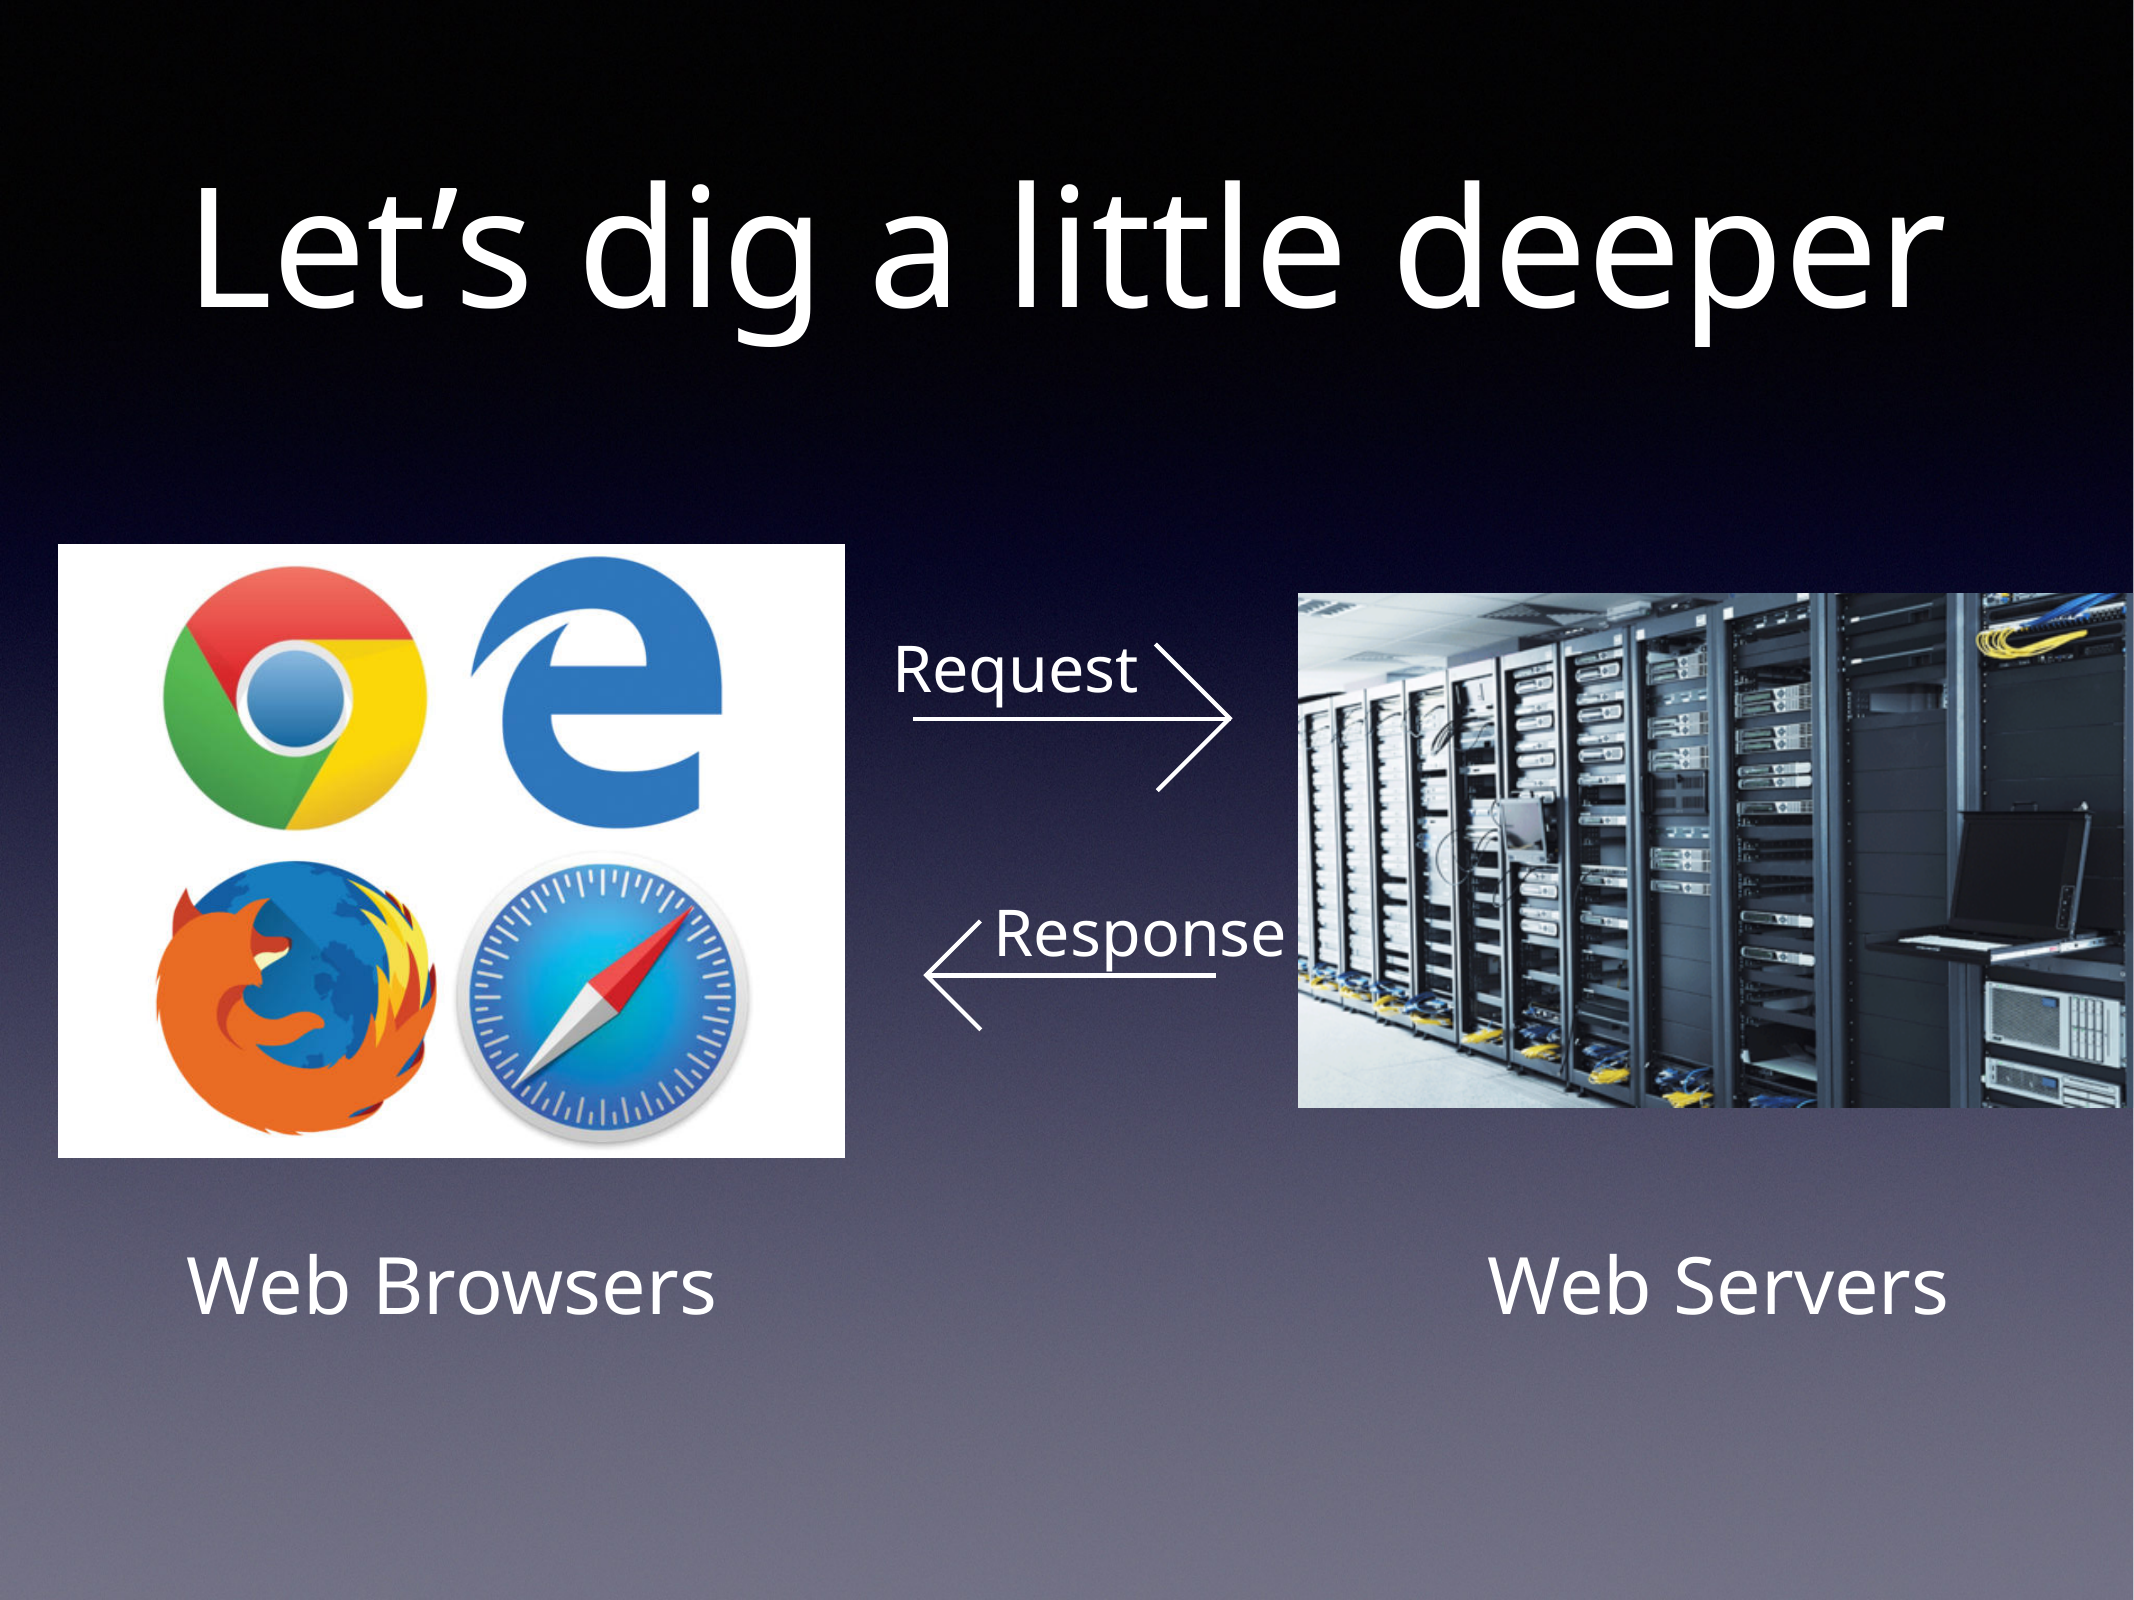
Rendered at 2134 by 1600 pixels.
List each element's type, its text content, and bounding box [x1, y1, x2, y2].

text_box [926, 920, 981, 1030]
title Let’s dig a little deeper [155, 66, 1978, 416]
text_box Web Browsers [178, 1226, 726, 1339]
text_box Response [985, 883, 1287, 978]
picture [0, 0, 2134, 1600]
text_box Web Servers [1479, 1226, 1959, 1339]
text_box [1156, 719, 1229, 791]
text_box [1155, 643, 1230, 718]
text_box Request [883, 619, 1148, 714]
